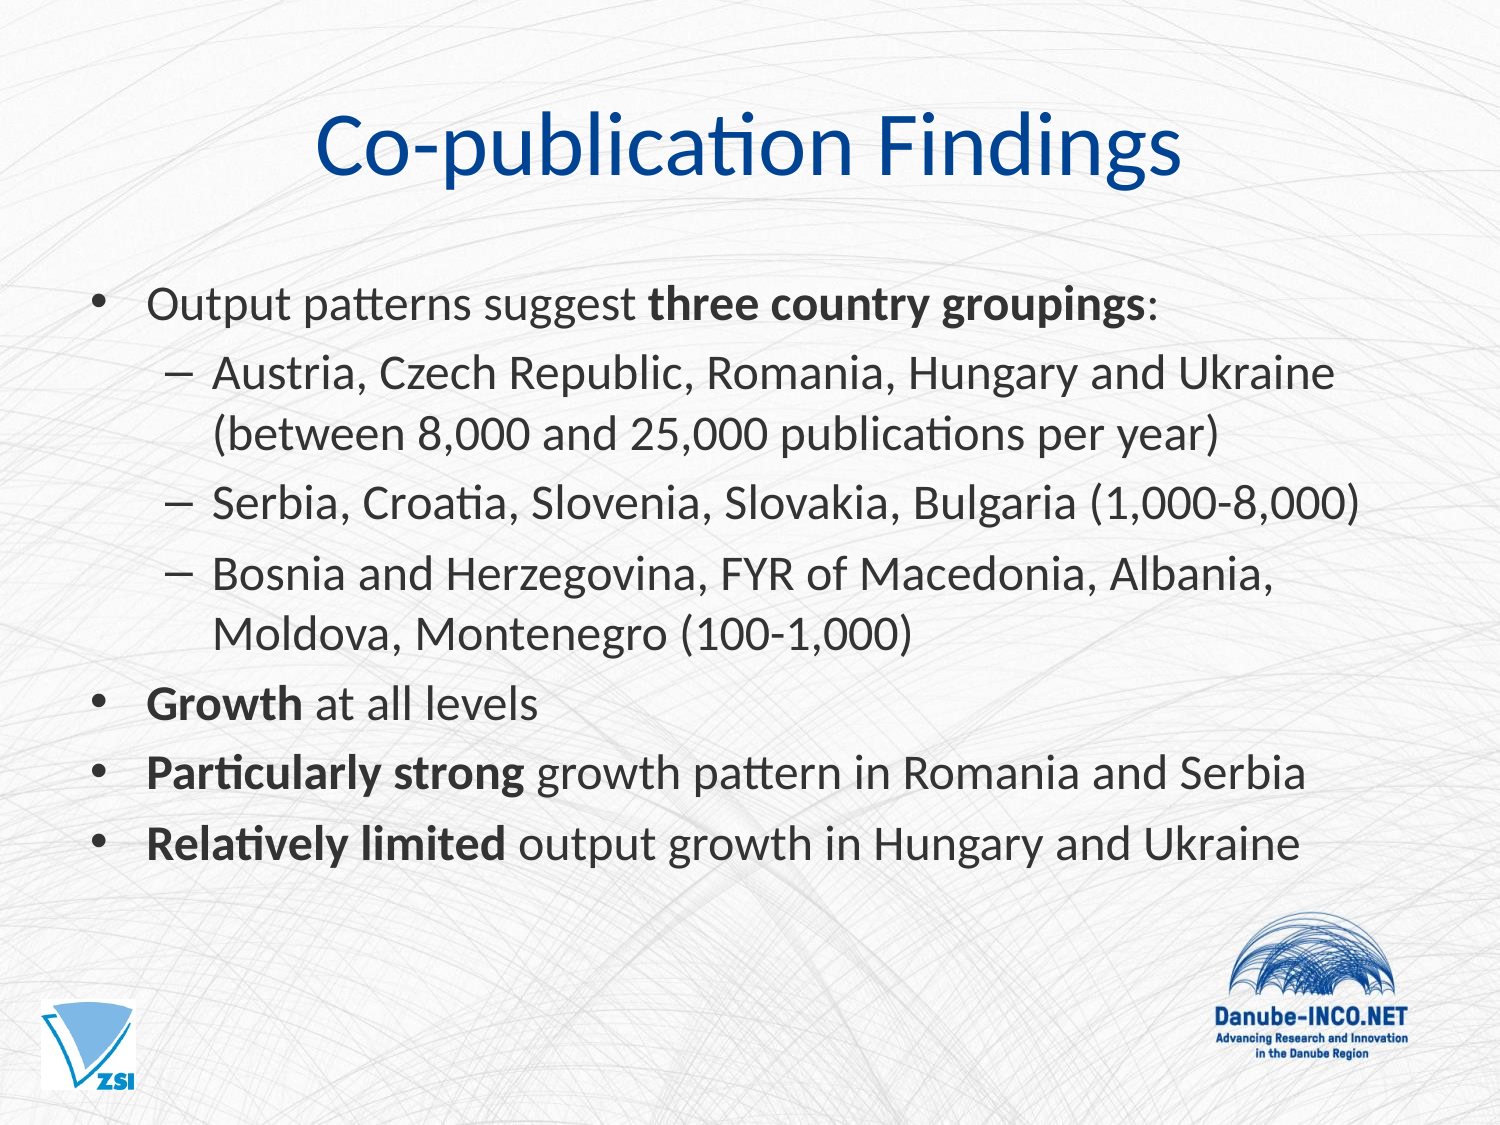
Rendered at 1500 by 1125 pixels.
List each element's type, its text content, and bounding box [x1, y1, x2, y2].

title Co-publication Findings [75, 45, 1425, 233]
list Output patterns suggest three country groupings: Austria, Czech Republic, Romania, Hungary and Ukraine (between 8,000 and 25,000 publications per year) Serbia, Croatia, Slovenia, Slovakia, Bulgaria (1,000-8,000) Bosnia and Herzegovina, FYR of Macedonia, Albania, Moldova, Montenegro (100-1,000) Growth at all levels Particularly strong growth pattern in Romania and Serbia Relatively limited output growth in Hungary and Ukraine [75, 262, 1425, 1005]
picture [0, 0, 1500, 1125]
